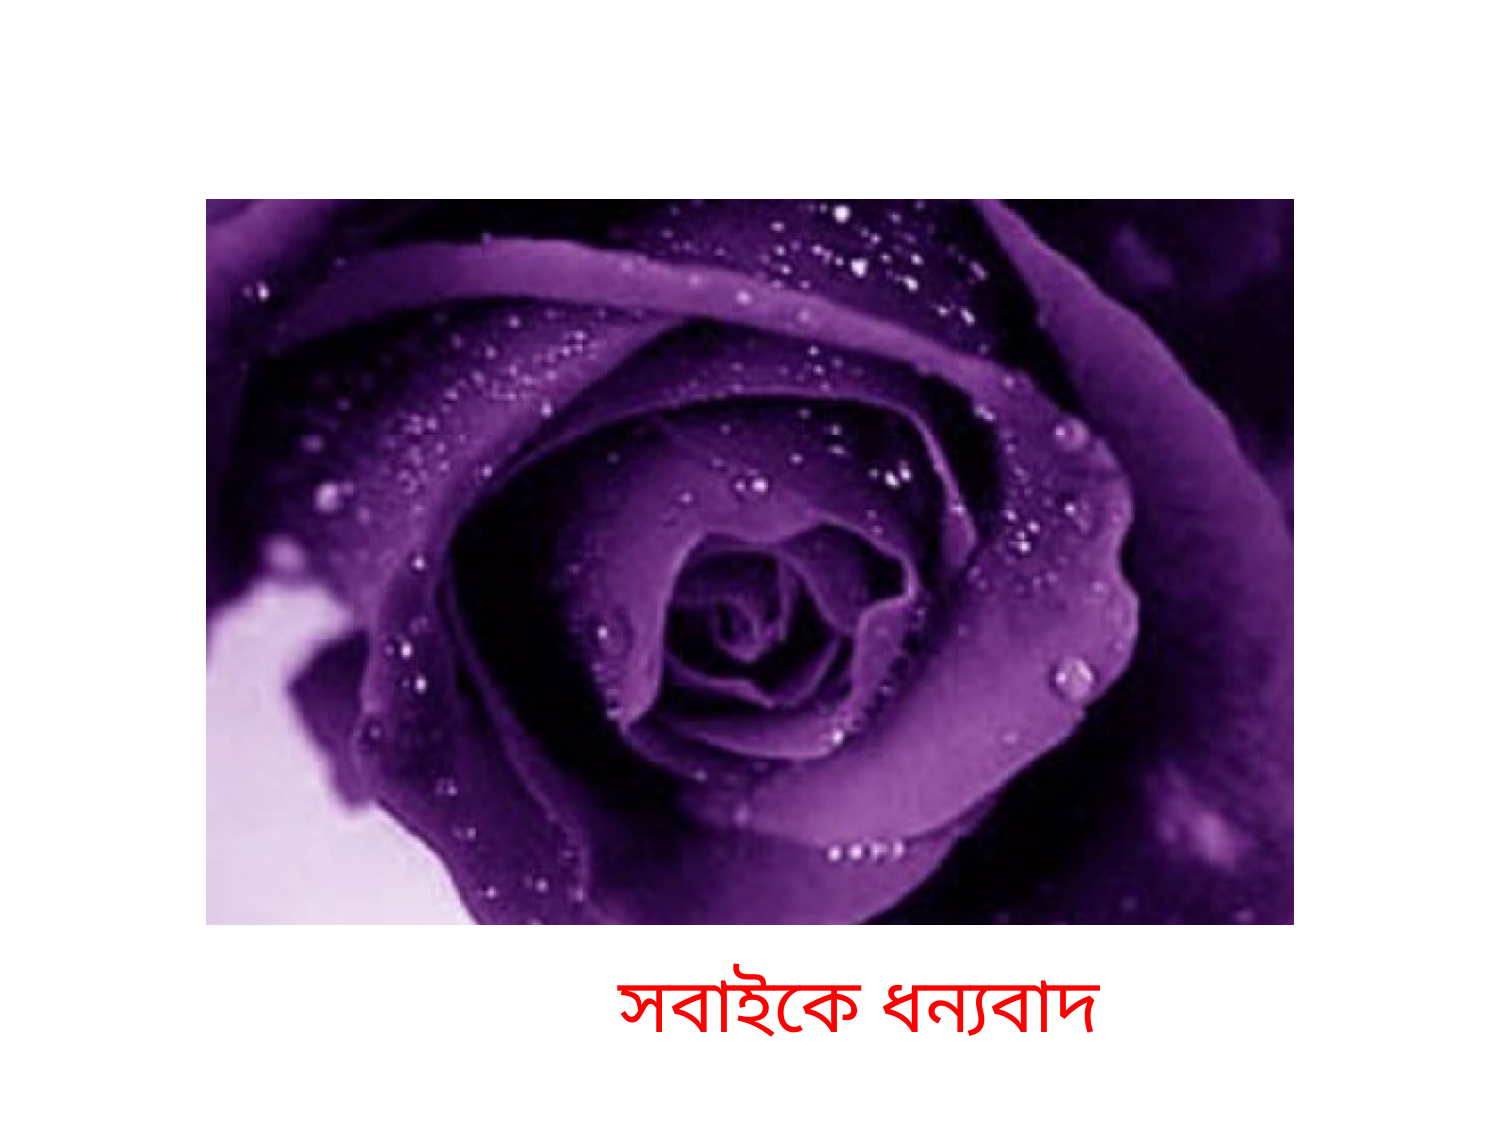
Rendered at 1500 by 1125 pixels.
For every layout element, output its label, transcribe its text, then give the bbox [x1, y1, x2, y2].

text_box সবাইকে ধন্যবাদ [174, 949, 1425, 1055]
picture [206, 199, 1294, 926]
